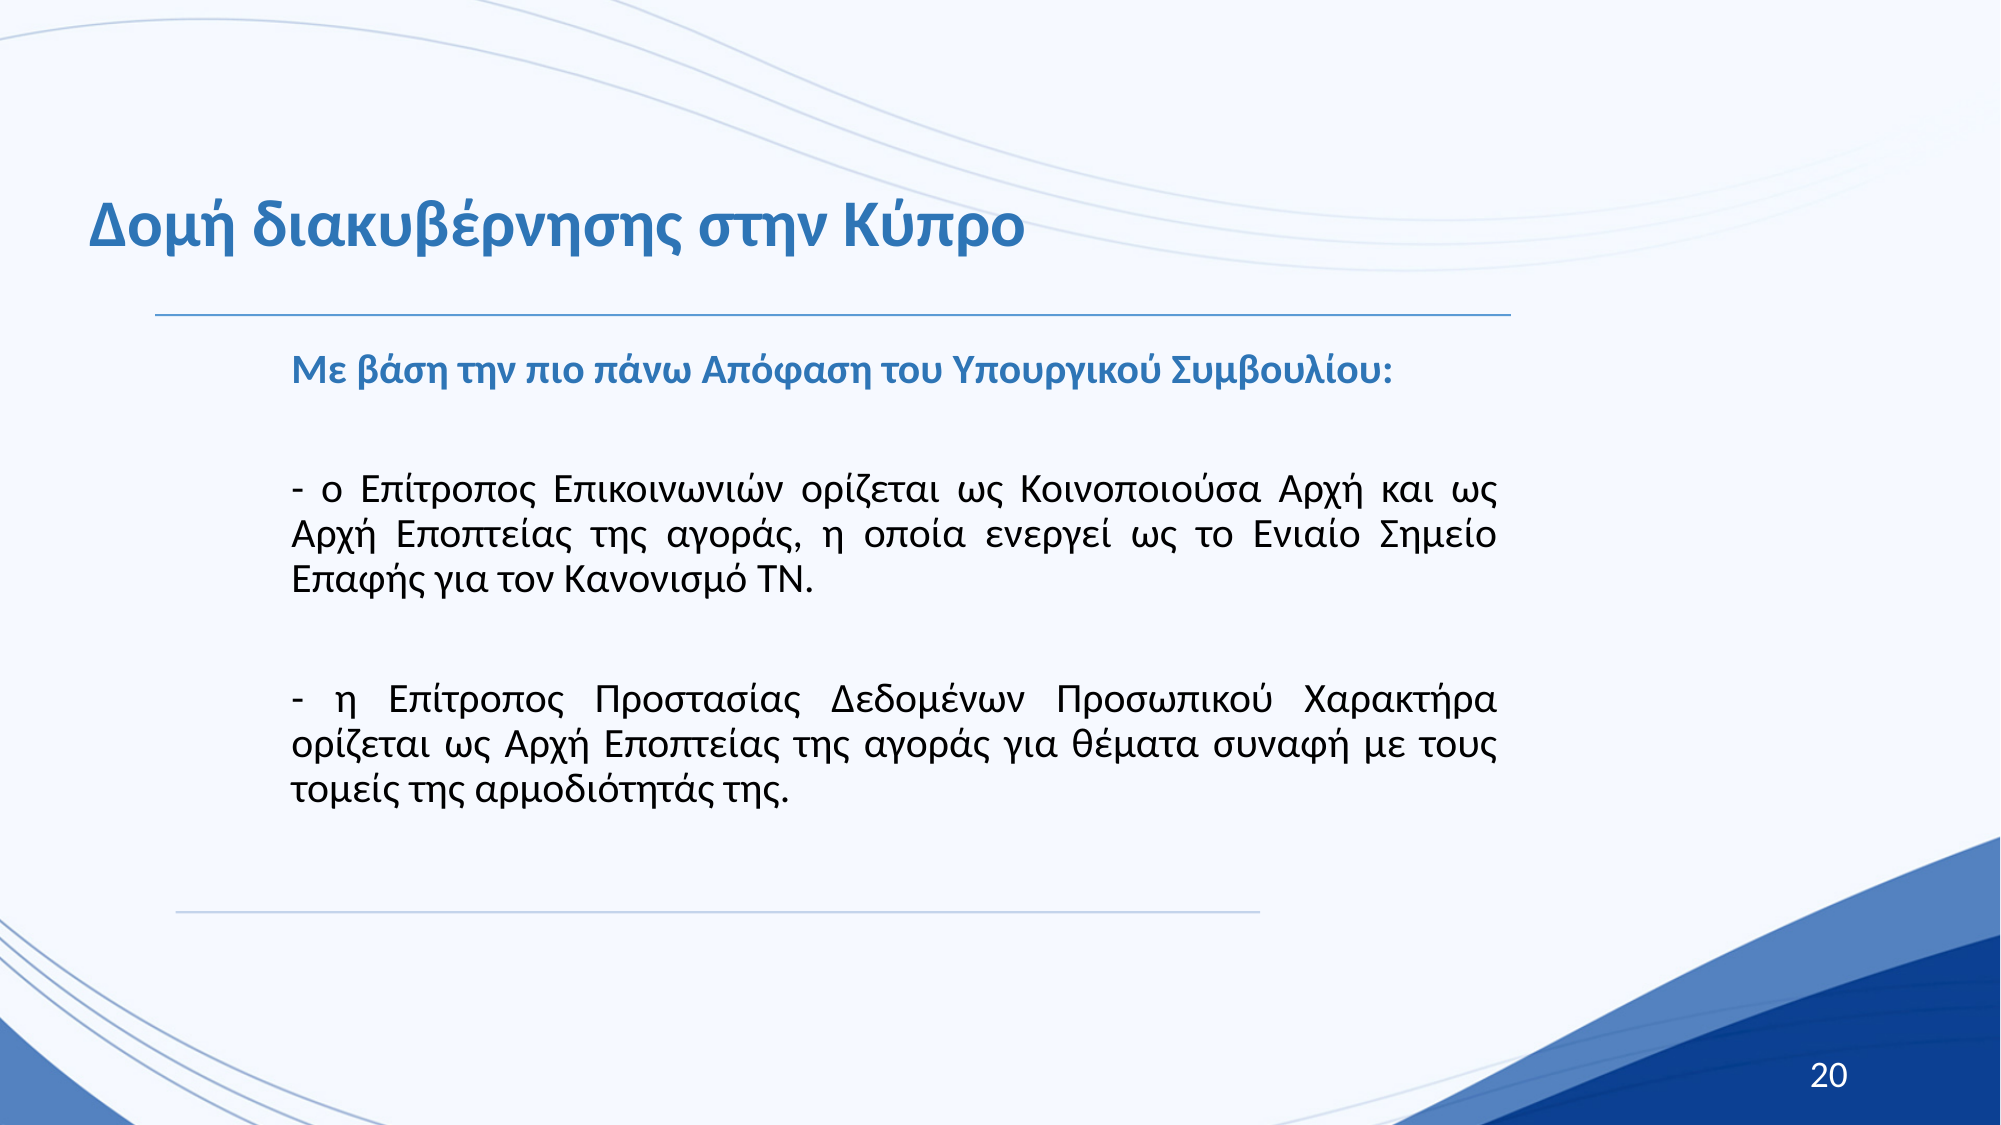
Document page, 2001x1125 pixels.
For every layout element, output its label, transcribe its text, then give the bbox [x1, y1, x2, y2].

picture [0, 0, 2001, 1125]
slide_number 20 [1570, 1042, 1863, 1103]
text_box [155, 315, 1511, 942]
title Δομή διακυβέρνησης στην Κύπρο [74, 135, 1860, 316]
